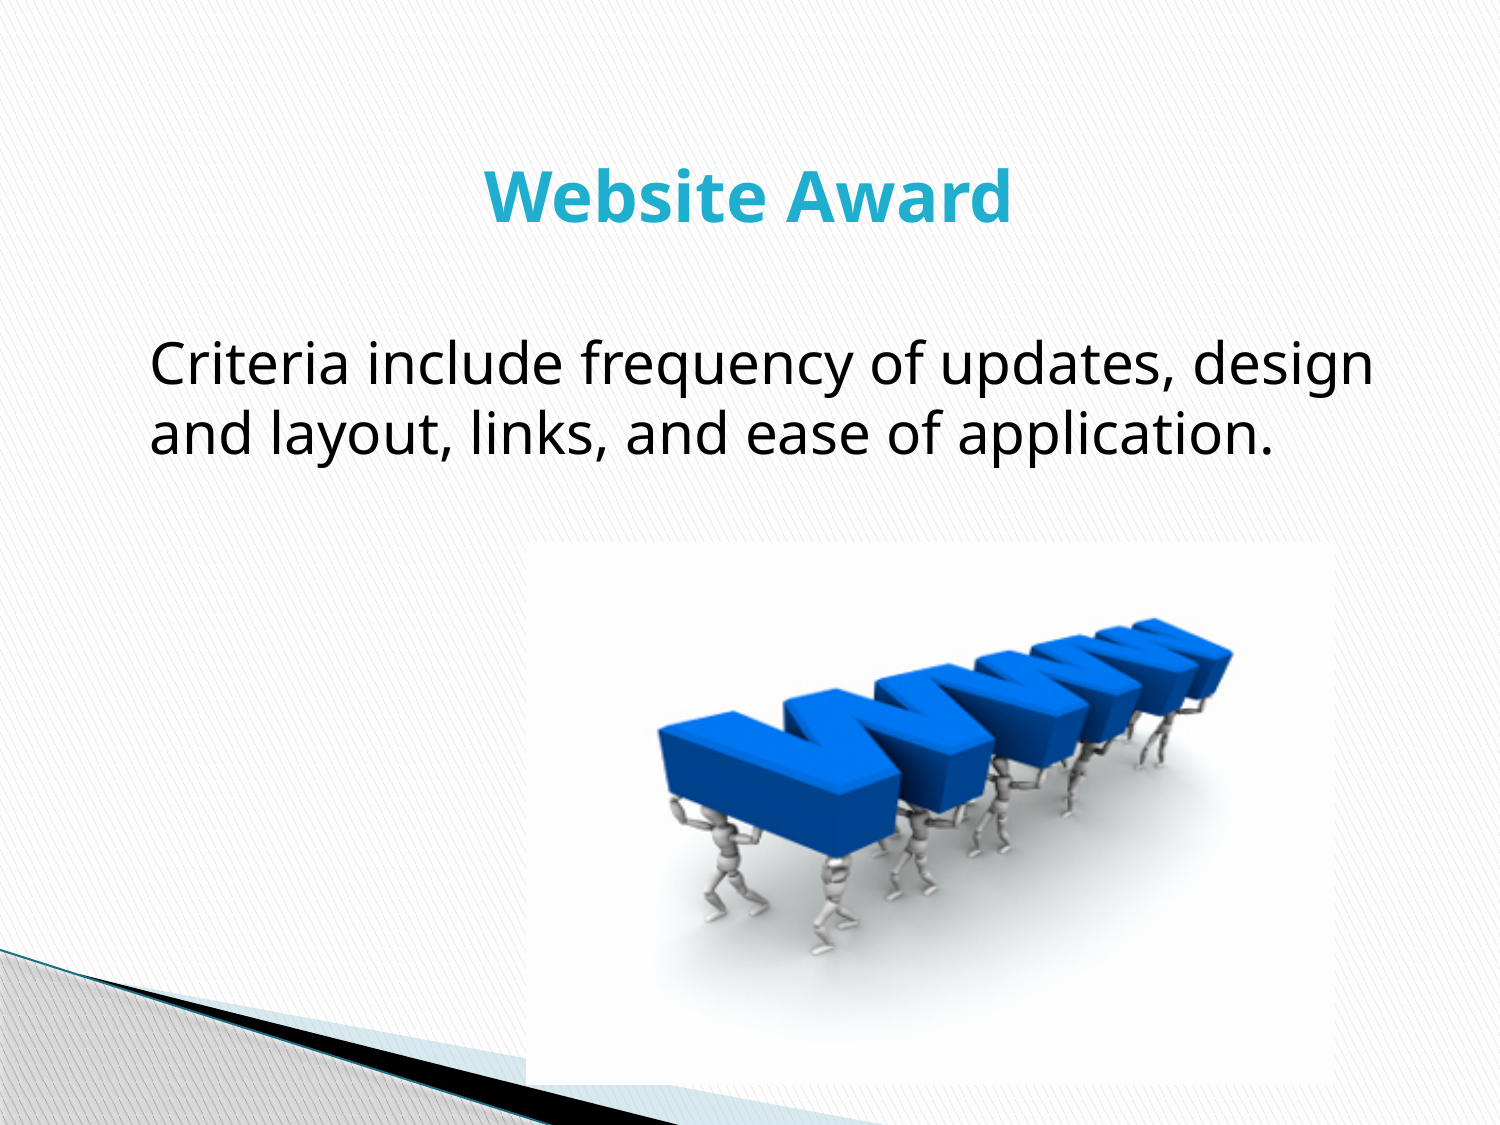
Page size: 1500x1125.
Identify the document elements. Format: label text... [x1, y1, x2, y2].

picture [526, 541, 1334, 1085]
list Criteria include frequency of updates, design and layout, links, and ease of application. [75, 243, 1425, 986]
title Website Award [112, 143, 1388, 244]
